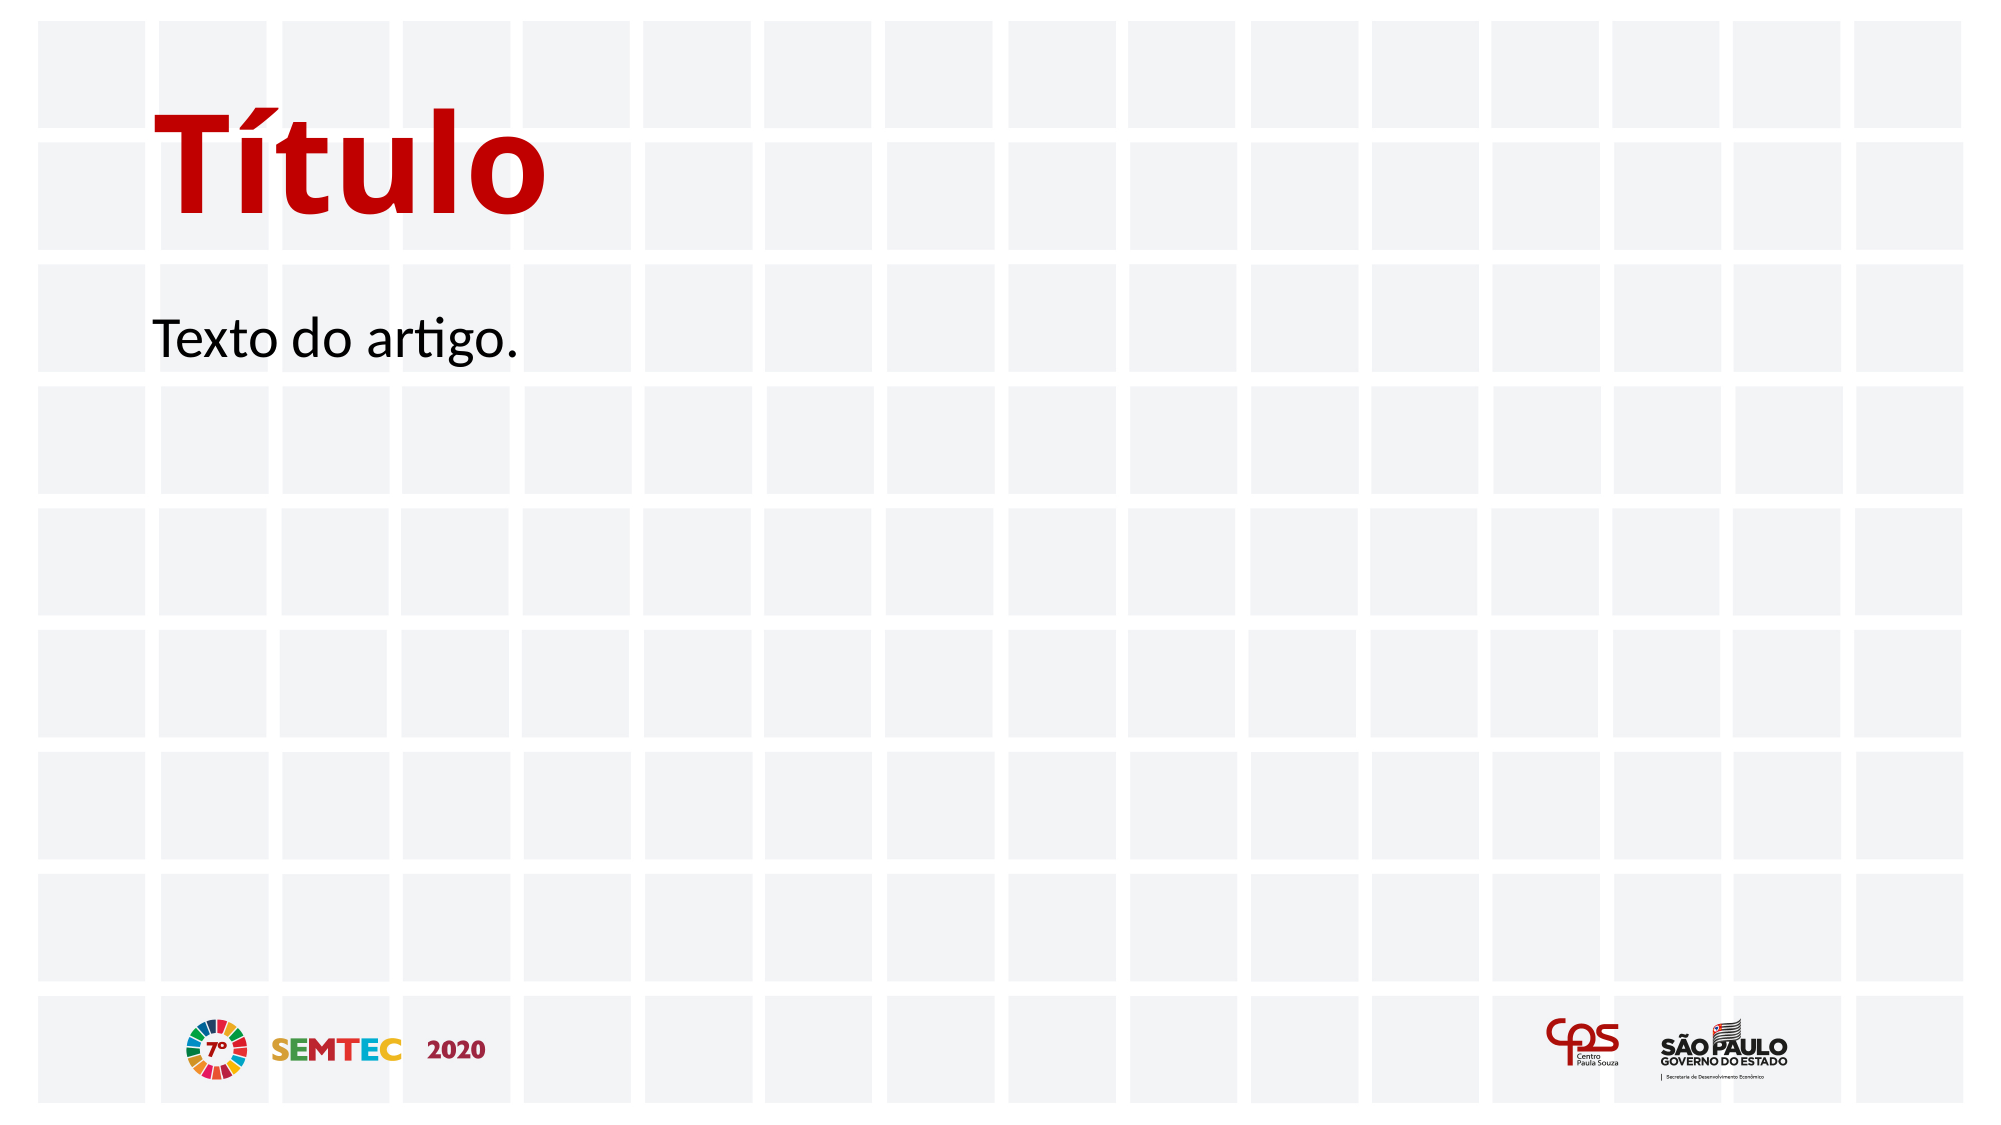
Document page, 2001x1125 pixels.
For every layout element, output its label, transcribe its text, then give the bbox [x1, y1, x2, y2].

list Texto do artigo. [137, 299, 1863, 972]
title Título [137, 59, 1863, 278]
picture [0, 0, 2001, 1125]
